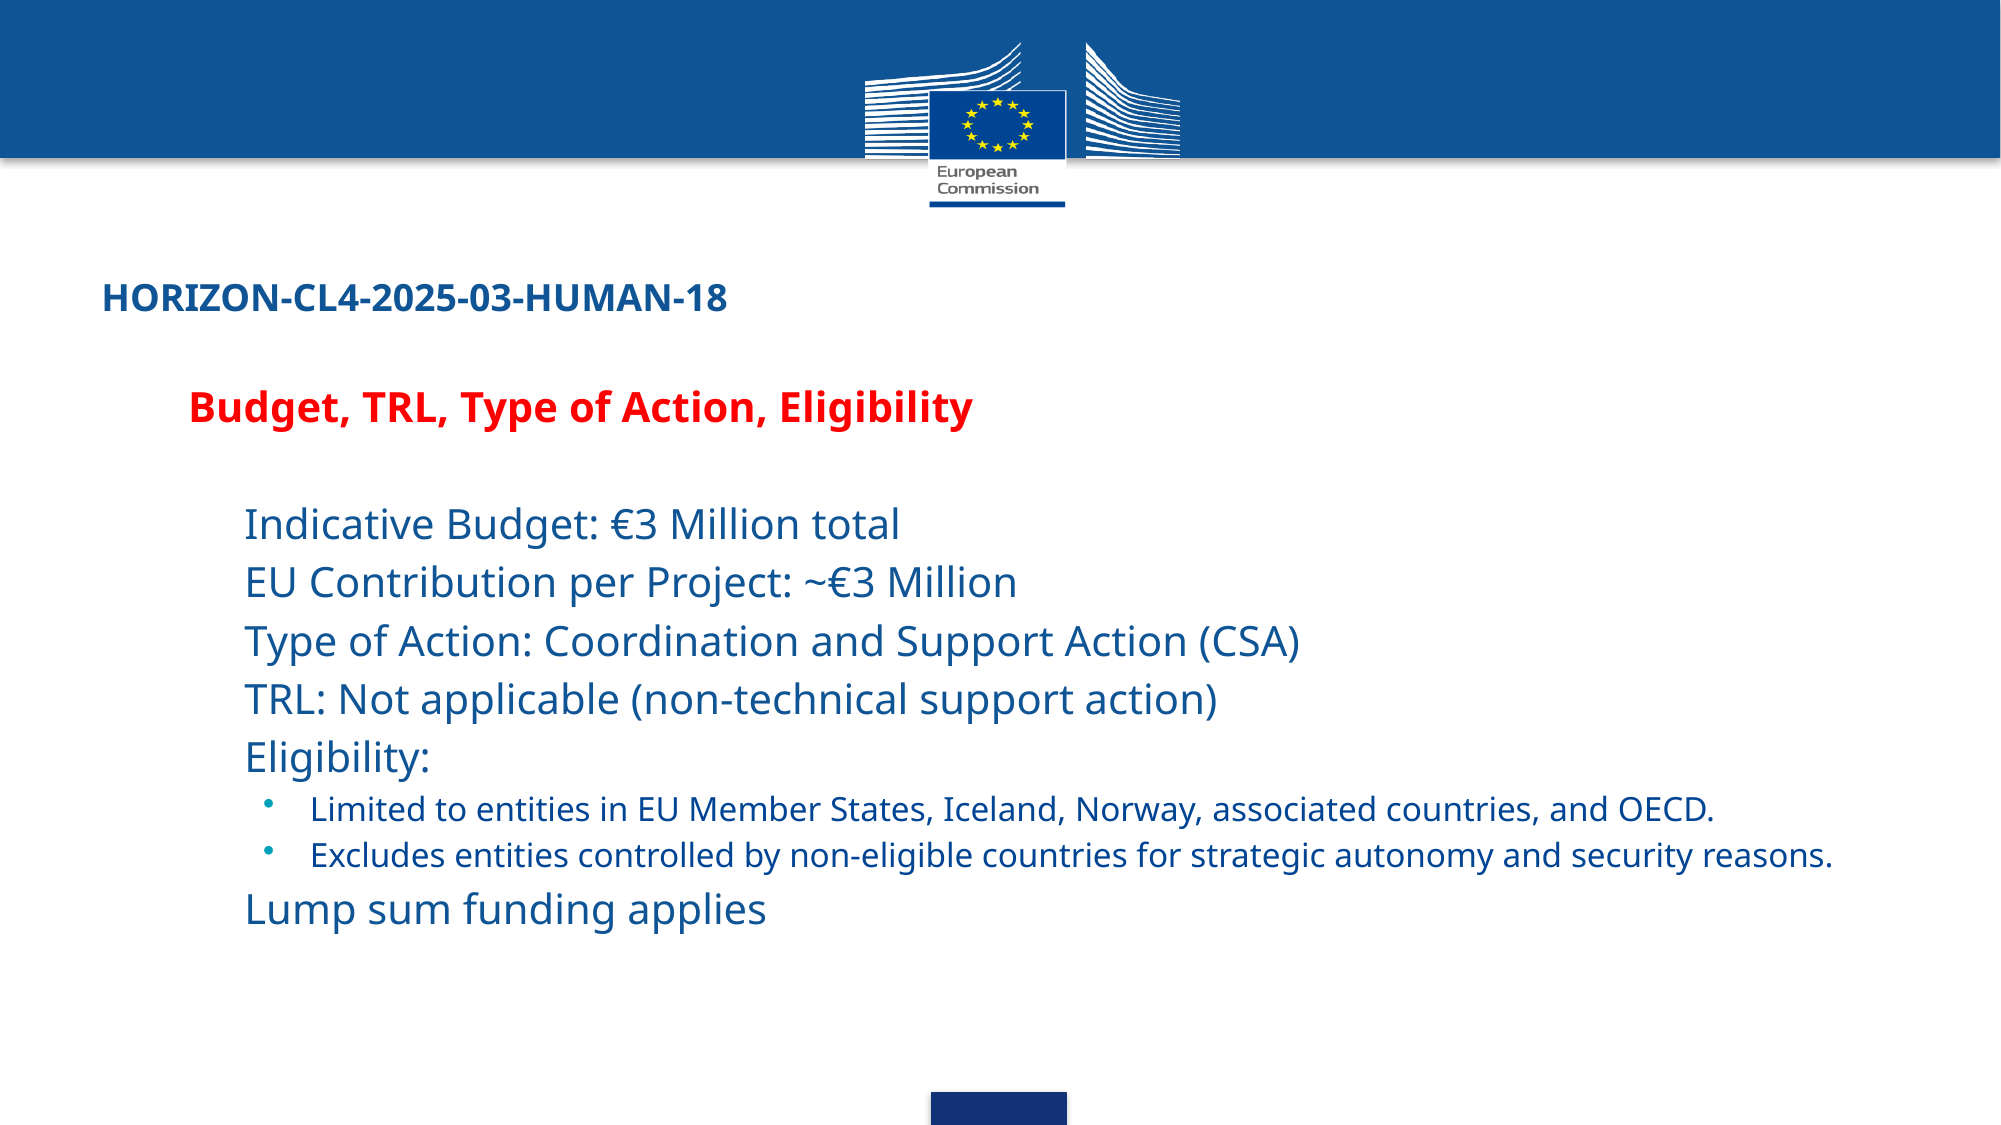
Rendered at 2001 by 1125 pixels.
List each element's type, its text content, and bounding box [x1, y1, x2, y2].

picture [865, 42, 1180, 208]
title HORIZON-CL4-2025-03-HUMAN-18 [86, 219, 1887, 374]
list Budget, TRL, Type of Action, Eligibility Indicative Budget: €3 Million total EU Contribution per Project: ~€3 Million Type of Action: Coordination and Support Action (CSA) TRL: Not applicable (non-technical support action) Eligibility: Limited to entities in EU Member States, Iceland, Norway, associated countries, and OECD. Excludes entities controlled by non-eligible countries for strategic autonomy and security reasons. Lump sum funding applies [173, 373, 1974, 1013]
